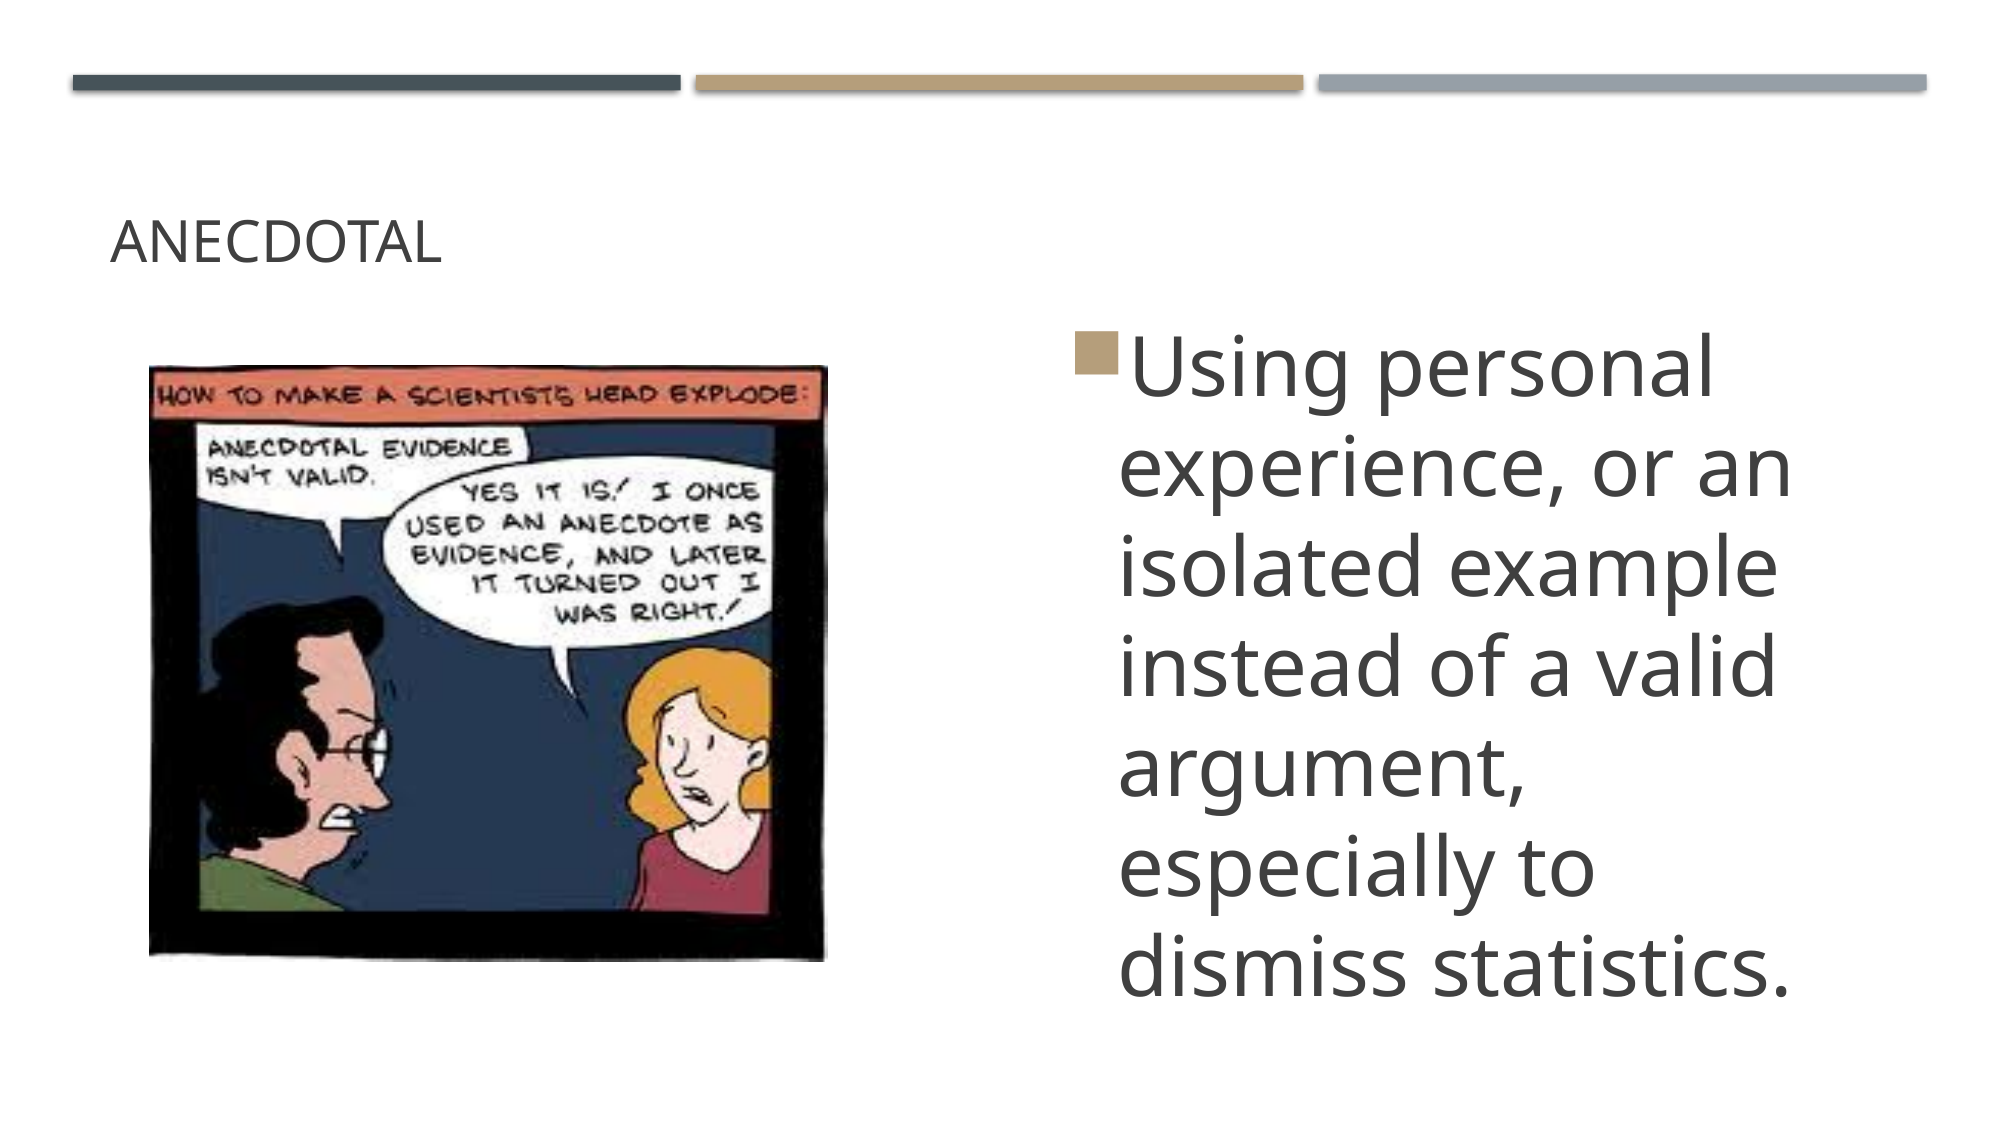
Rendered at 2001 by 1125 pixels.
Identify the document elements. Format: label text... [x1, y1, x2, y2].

title Anecdotal [95, 119, 1905, 282]
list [149, 364, 828, 962]
list Using personal experience, or an isolated example instead of a valid argument, especially to dismiss statistics. [1052, 365, 1905, 962]
